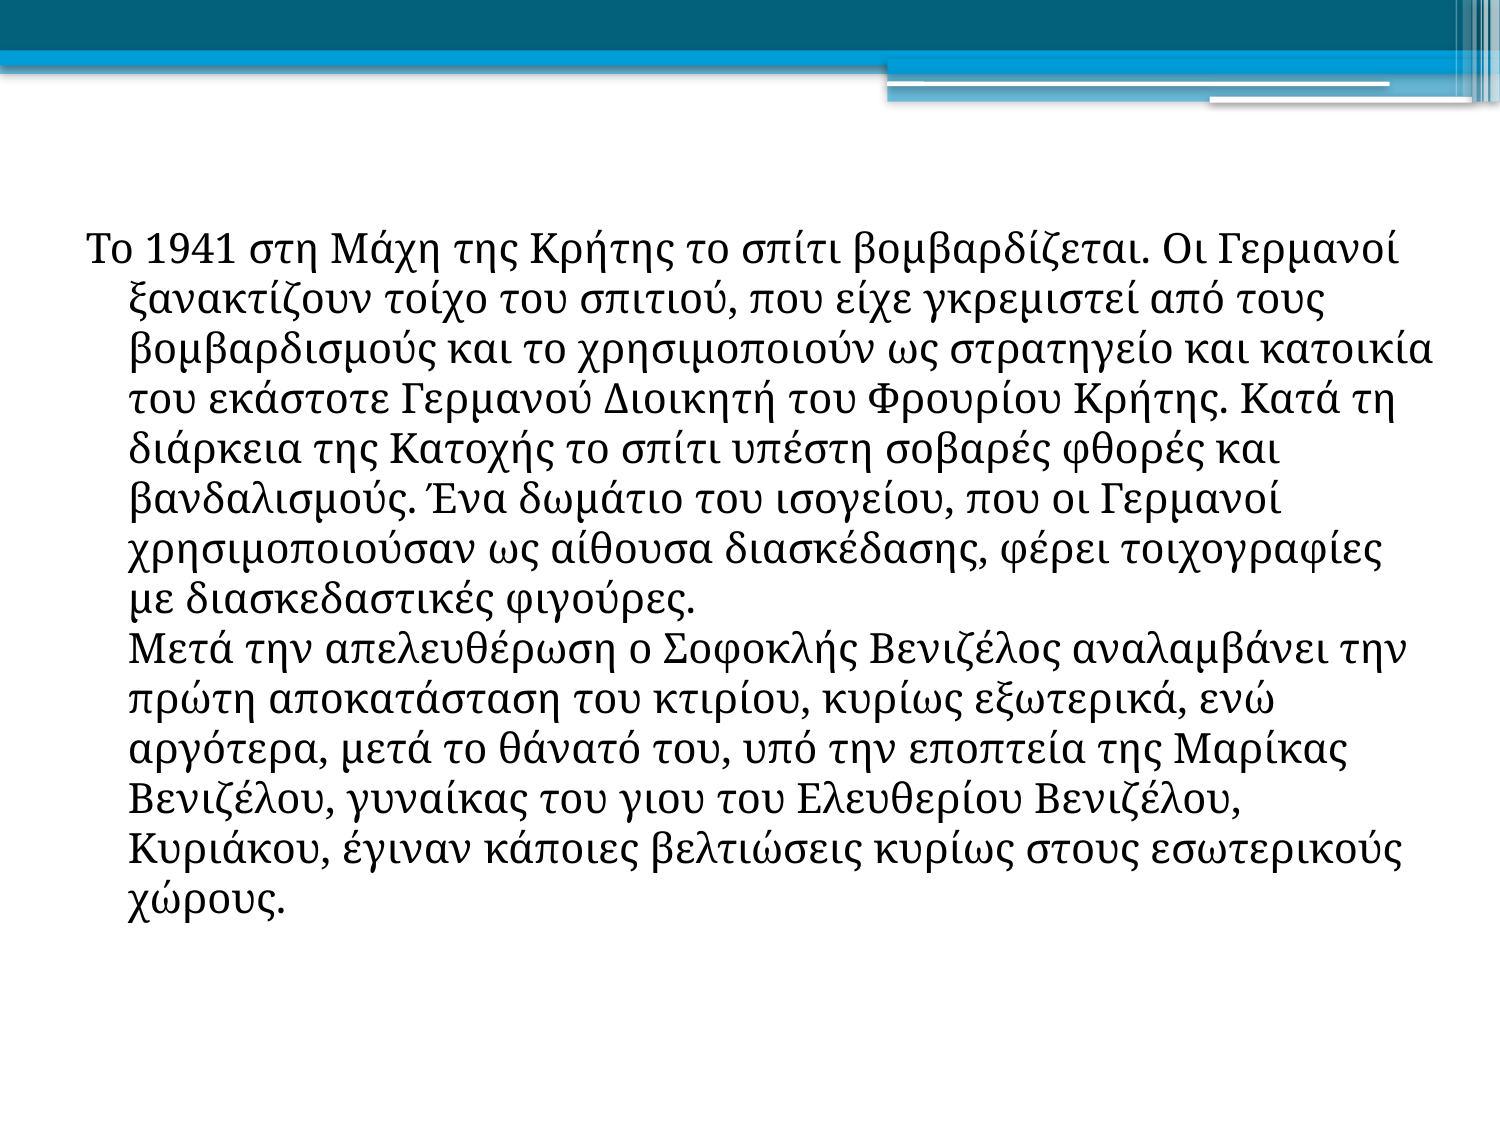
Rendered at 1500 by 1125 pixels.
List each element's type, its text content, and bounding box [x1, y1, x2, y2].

list Το 1941 στη Μάχη της Κρήτης το σπίτι βομβαρδίζεται. Οι Γερμανοί ξανακτίζουν τοίχο του σπιτιού, που είχε γκρεμιστεί από τους βομβαρδισμούς και το χρησιμοποιούν ως στρατηγείο και κατοικία του εκάστοτε Γερμανού Διοικητή του Φρουρίου Κρήτης. Κατά τη διάρκεια της Κατοχής το σπίτι υπέστη σοβαρές φθορές και βανδαλισμούς. Ένα δωμάτιο του ισογείου, που οι Γερμανοί χρησιμοποιούσαν ως αίθουσα διασκέδασης, φέρει τοιχογραφίες με διασκεδαστικές φιγούρες. Μετά την απελευθέρωση ο Σοφοκλής Βενιζέλος αναλαμβάνει την πρώτη αποκατάσταση του κτιρίου, κυρίως εξωτερικά, ενώ αργότερα, μετά το θάνατό του, υπό την εποπτεία της Μαρίκας Βενιζέλου, γυναίκας του γιου του Ελευθερίου Βενιζέλου, Κυριάκου, έγιναν κάποιες βελτιώσεις κυρίως στους εσωτερικούς χώρους. [53, 101, 1455, 845]
